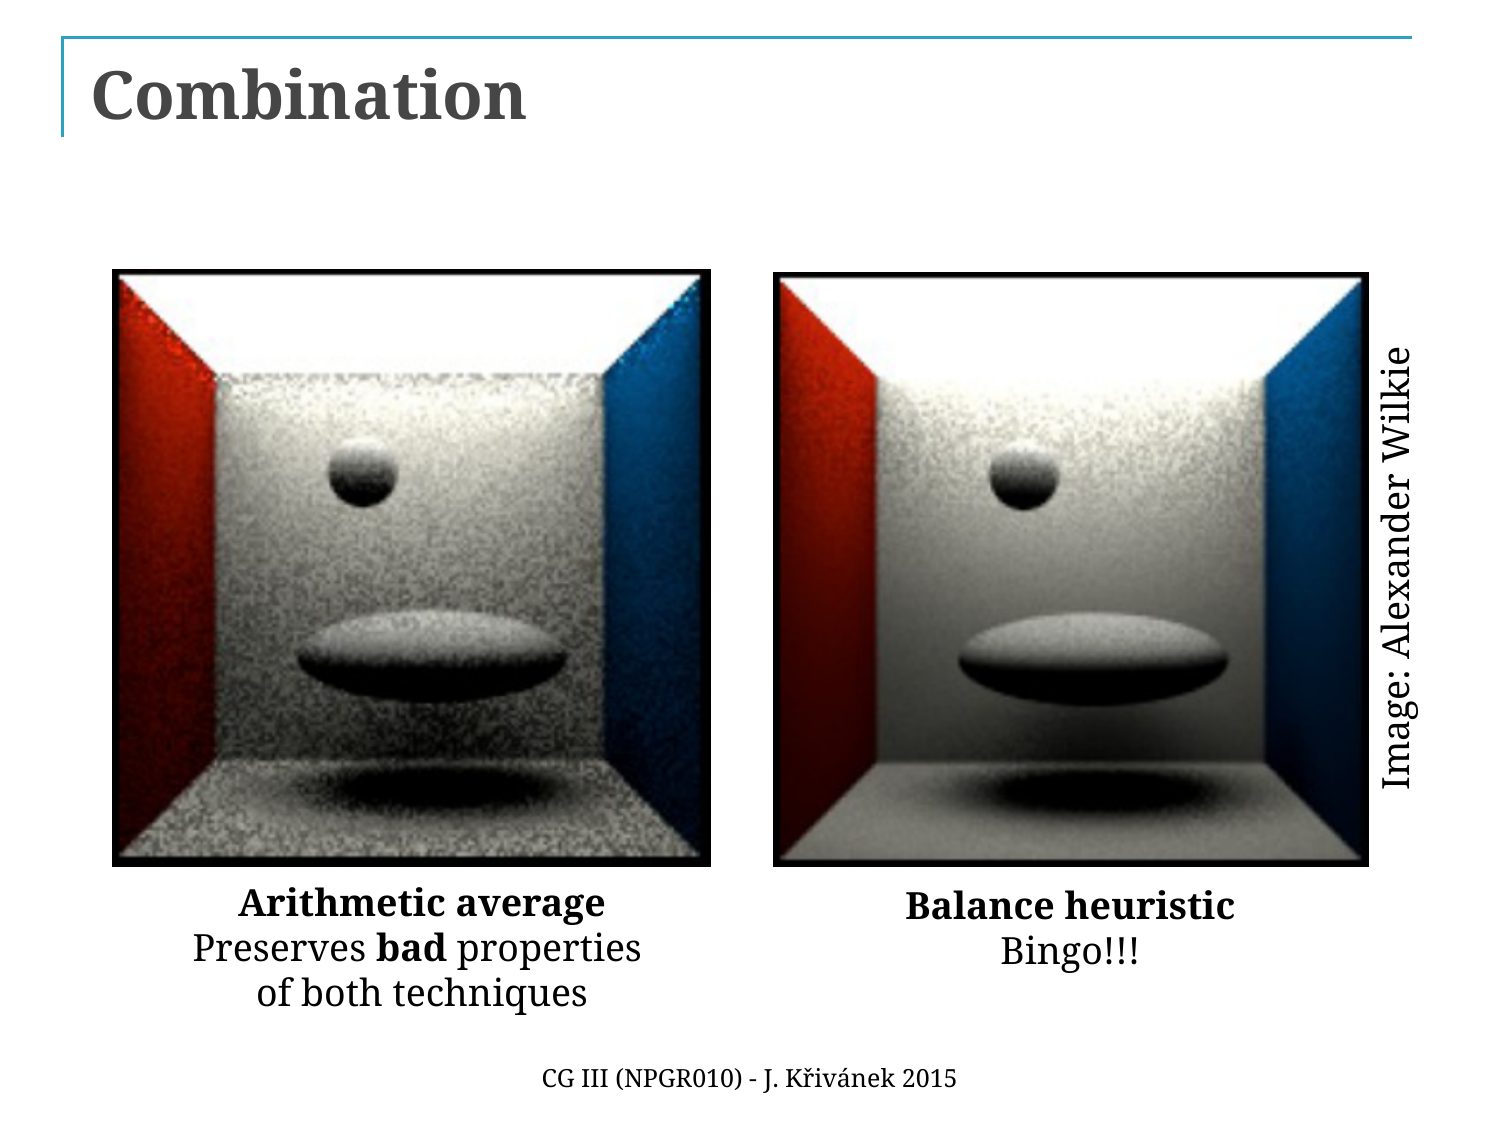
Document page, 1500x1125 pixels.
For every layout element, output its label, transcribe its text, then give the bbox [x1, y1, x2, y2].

picture [111, 269, 711, 867]
title Combination [74, 45, 1426, 233]
text_box Image: Alexander Wilkie [1373, 332, 1424, 806]
picture [773, 272, 1370, 867]
footer CG III (NPGR010) - J. Křivánek 2015 [512, 1024, 988, 1101]
text_box Arithmetic average Preserves bad properties of both techniques [177, 876, 667, 1022]
text_box Balance heuristic Bingo!!! [890, 875, 1251, 980]
